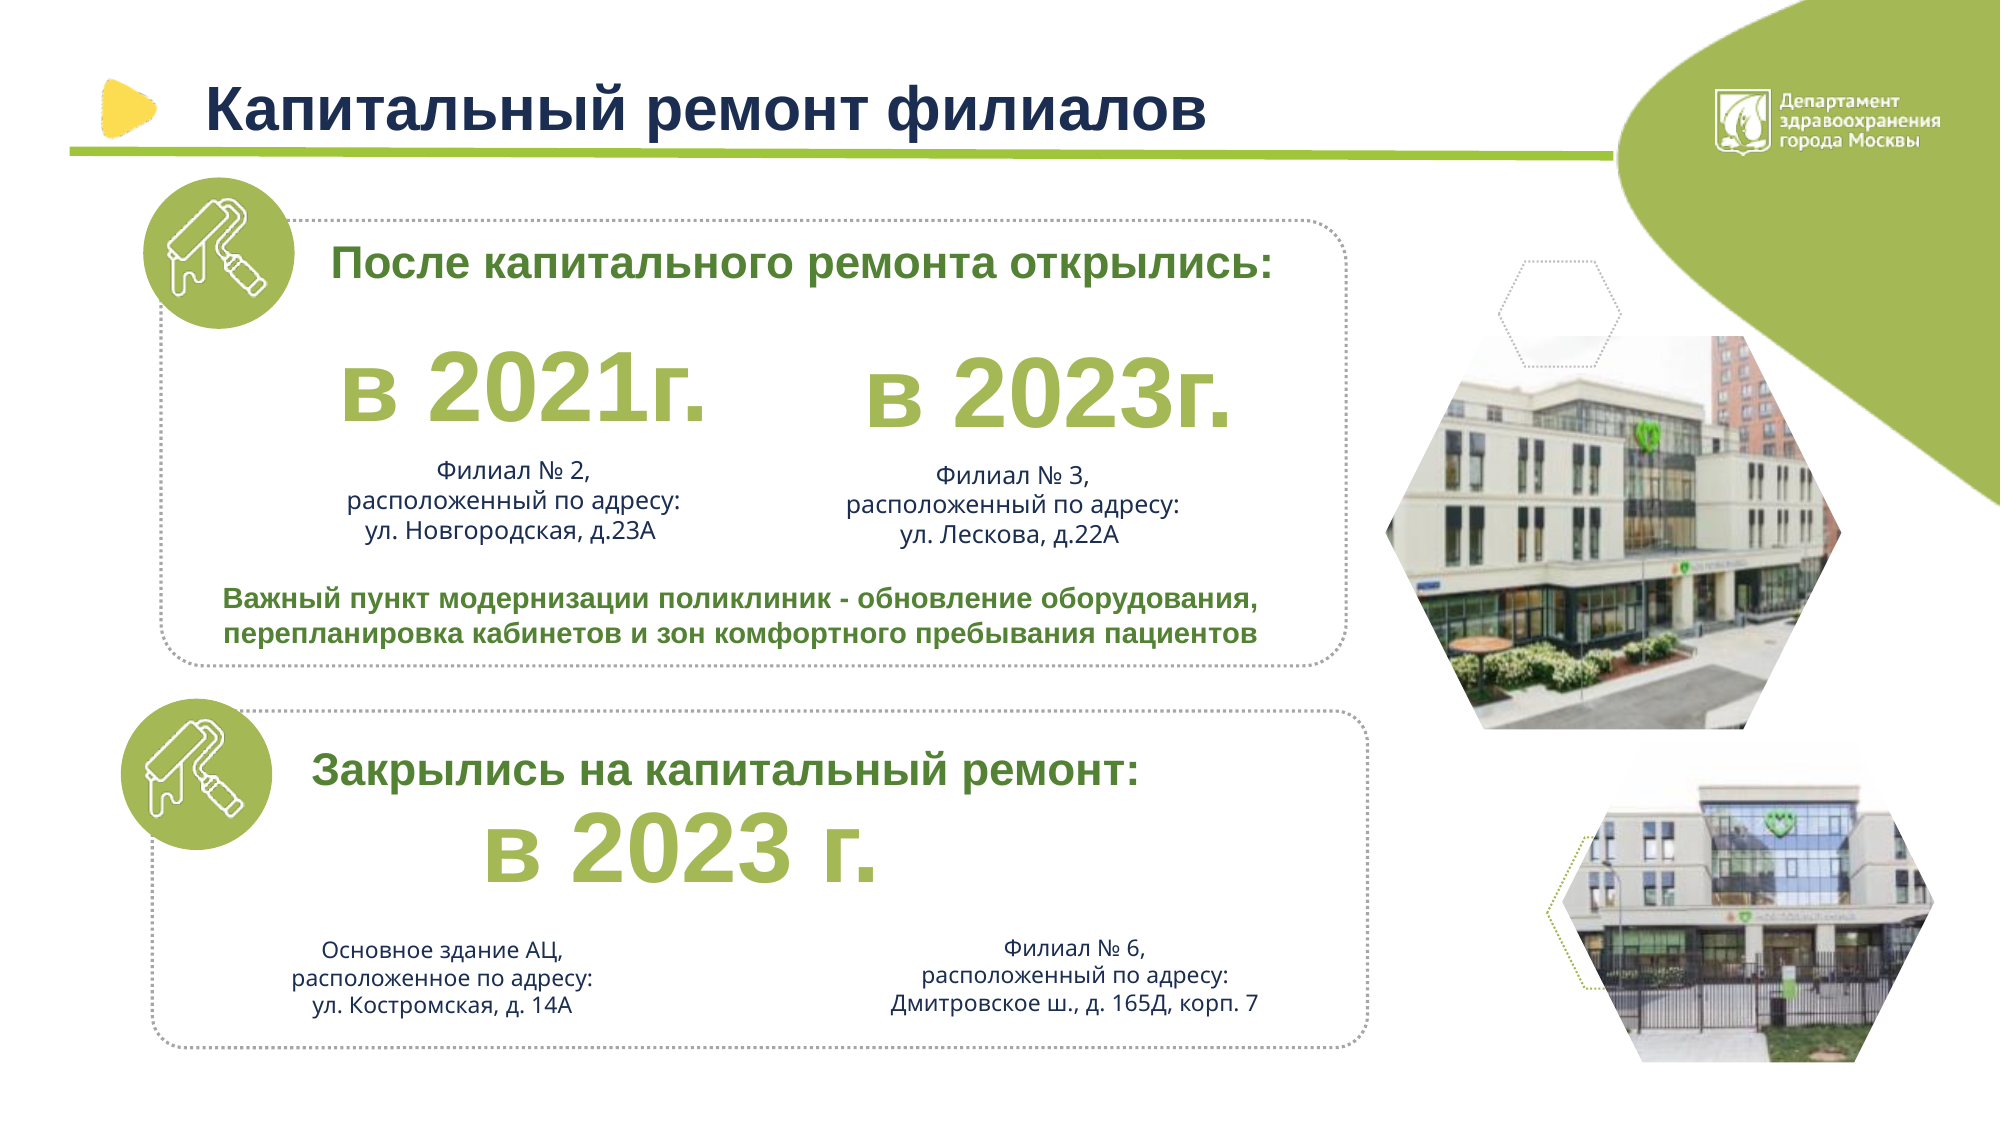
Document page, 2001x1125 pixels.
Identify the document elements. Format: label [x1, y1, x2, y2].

text_box [120, 698, 273, 851]
text_box [143, 177, 295, 329]
text_box [69, 151, 1614, 156]
picture [0, 0, 2000, 1124]
